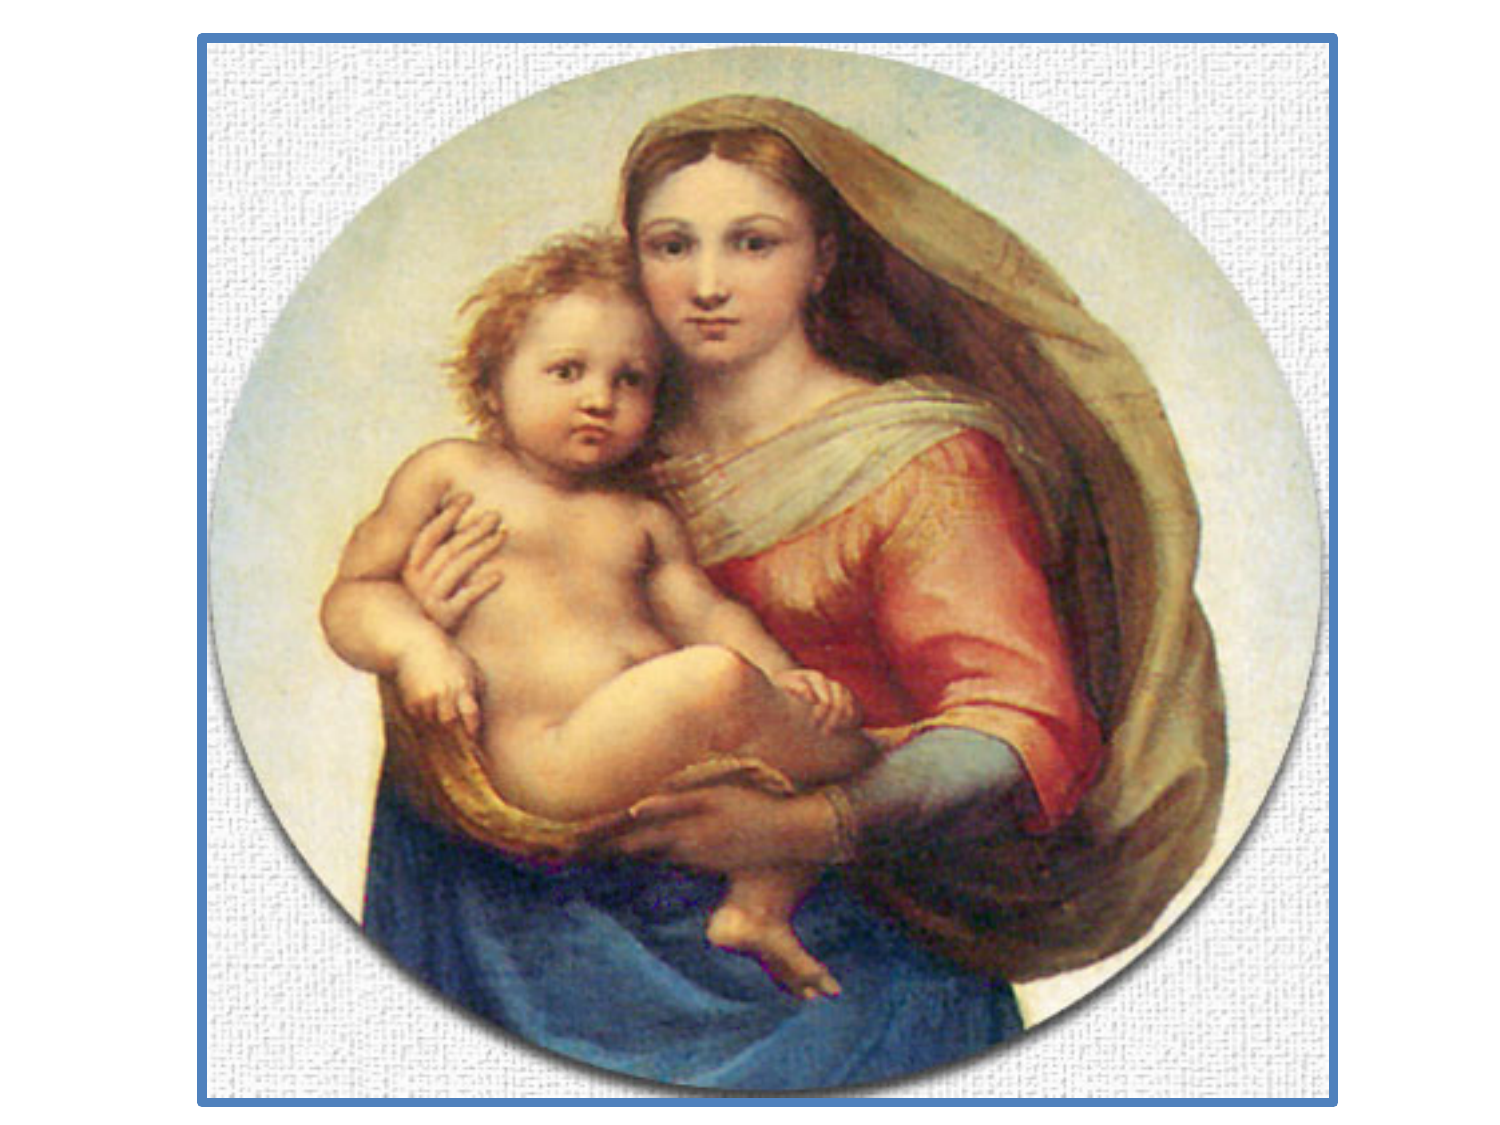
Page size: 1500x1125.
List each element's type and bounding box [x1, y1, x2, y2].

list [206, 42, 1329, 1098]
